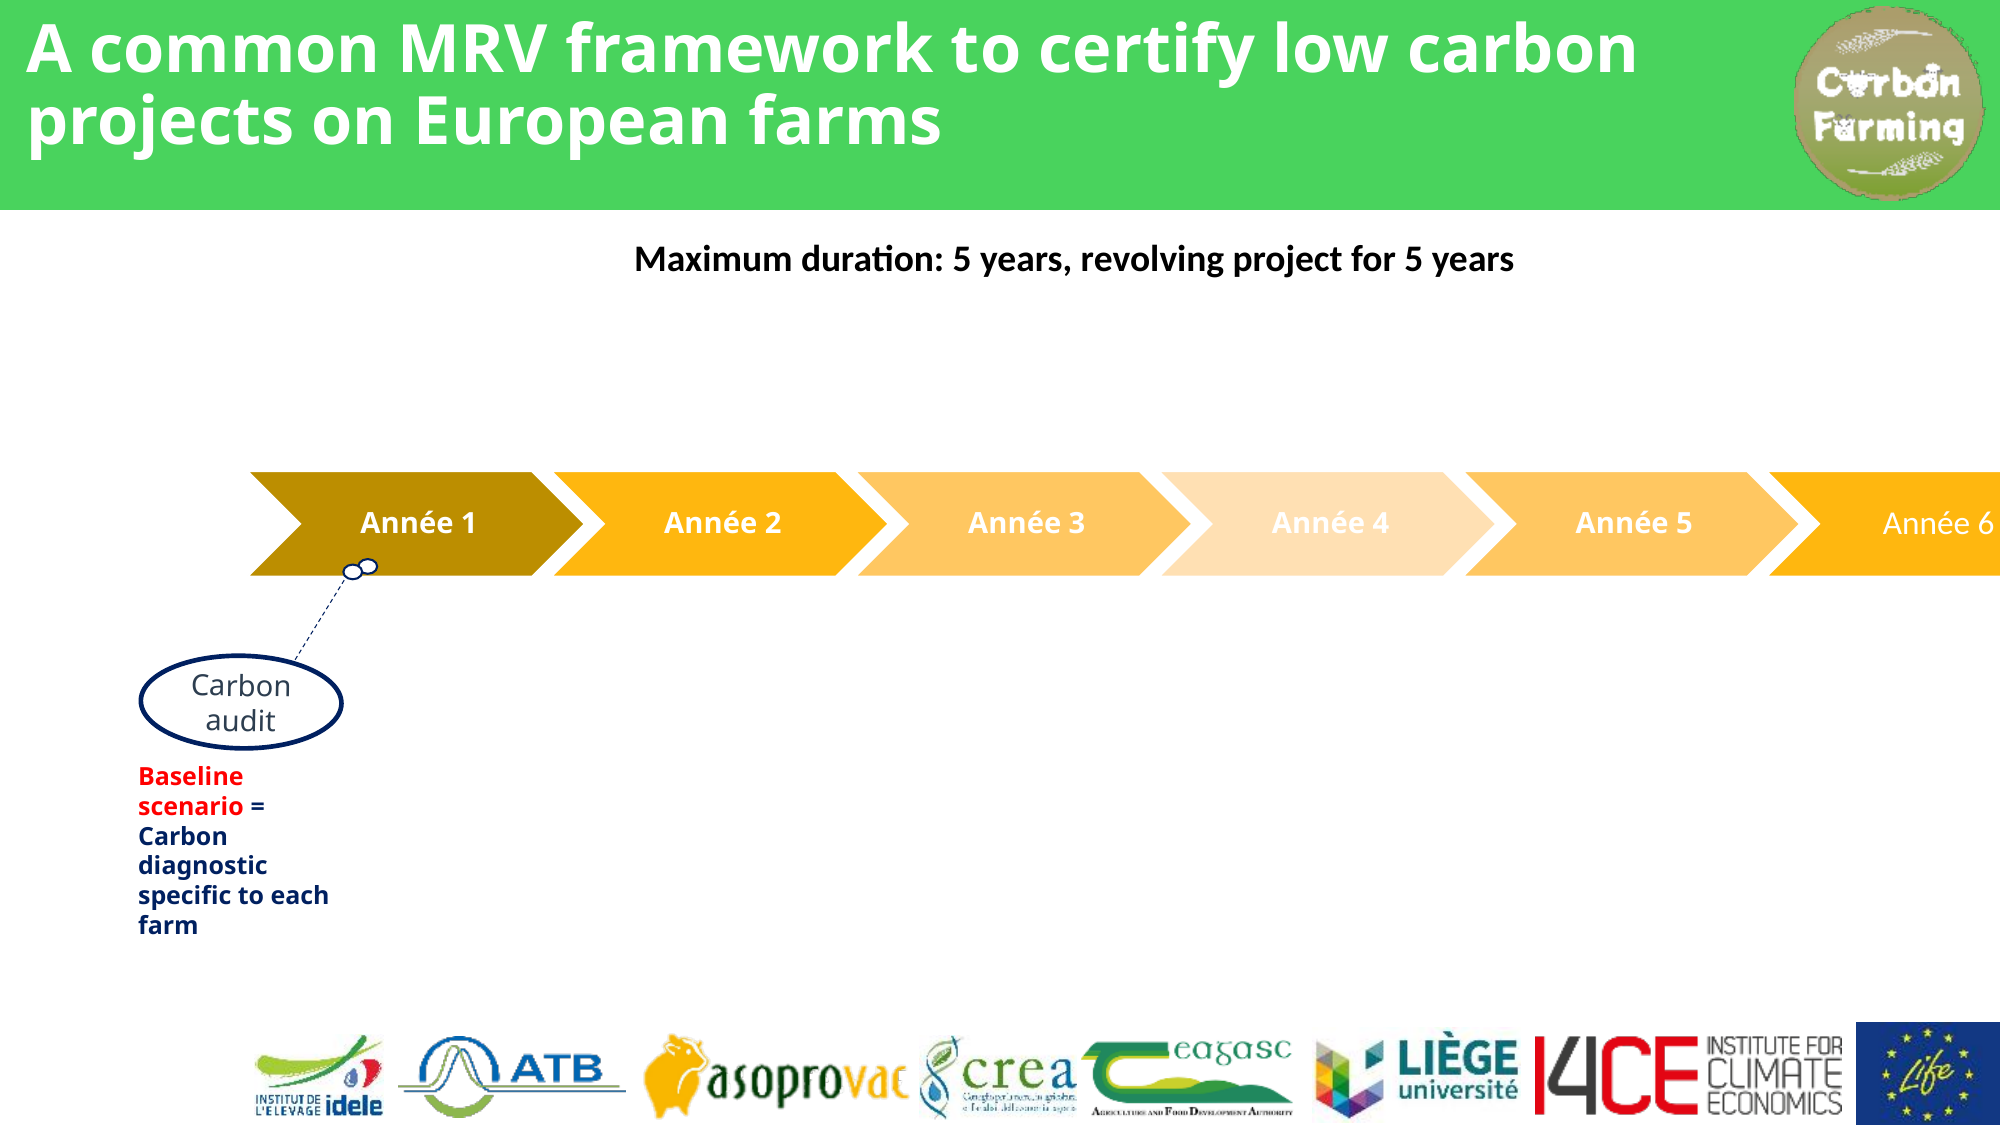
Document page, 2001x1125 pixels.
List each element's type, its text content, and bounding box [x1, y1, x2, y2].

picture [254, 1034, 384, 1118]
picture [1535, 1032, 1842, 1118]
text_box [0, 0, 2000, 210]
picture [1856, 1022, 2000, 1125]
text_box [123, 401, 1691, 889]
picture [398, 1036, 626, 1118]
picture [1080, 1035, 1294, 1124]
text_box [28, 211, 1264, 378]
picture [1312, 1027, 1521, 1124]
picture [1794, 6, 1986, 201]
title A common MRV framework to certify low carbon projects on European farms [11, 7, 1683, 167]
picture [642, 1032, 913, 1125]
picture [919, 1035, 1077, 1120]
text_box Maximum duration: 5 years, revolving project for 5 years [619, 226, 1531, 287]
